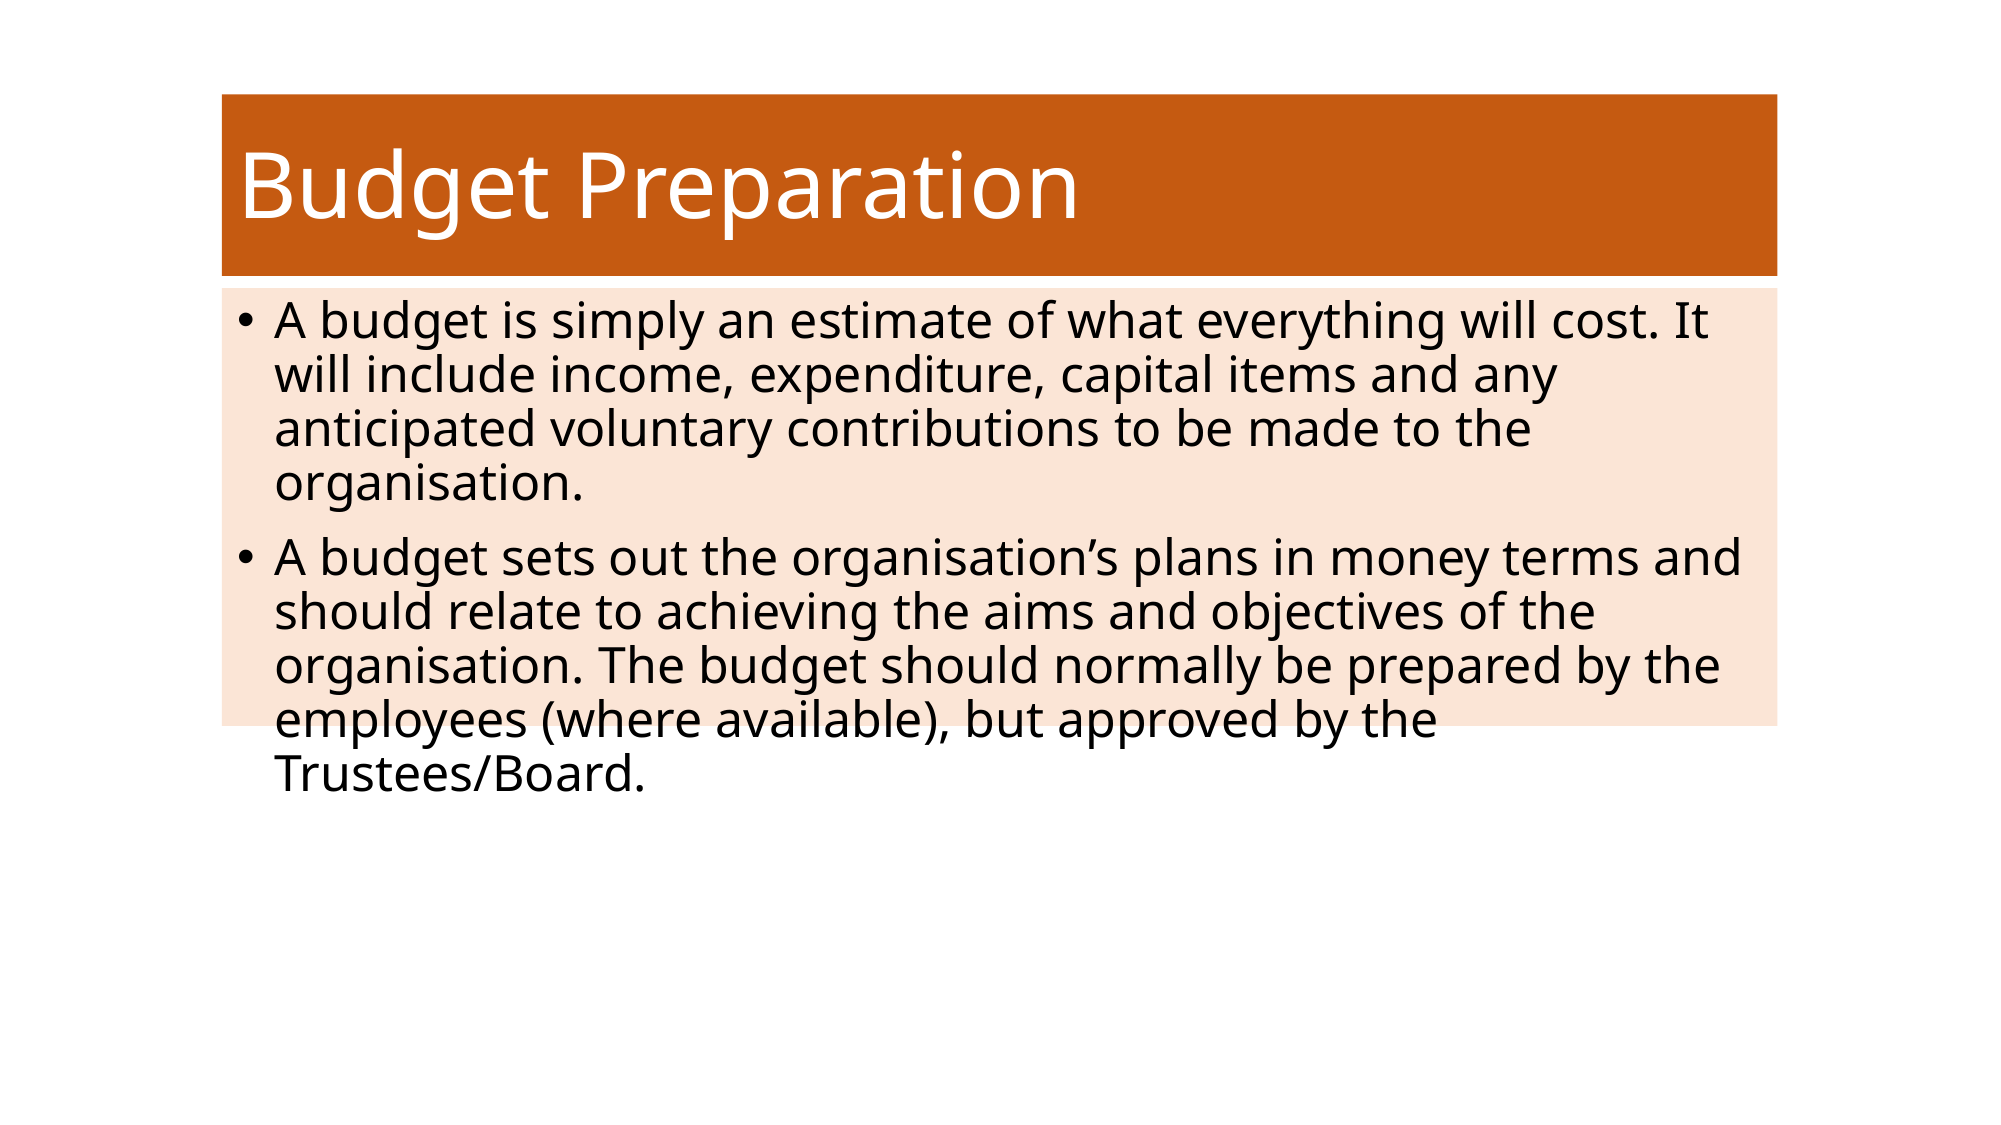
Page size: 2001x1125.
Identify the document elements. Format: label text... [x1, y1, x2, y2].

title Budget Preparation [221, 94, 1778, 276]
list A budget is simply an estimate of what everything will cost. It will include income, expenditure, capital items and any anticipated voluntary contributions to be made to the organisation. A budget sets out the organisation’s plans in money terms and should relate to achieving the aims and objectives of the organisation. The budget should normally be prepared by the employees (where available), but approved by the Trustees/Board. [221, 288, 1778, 726]
